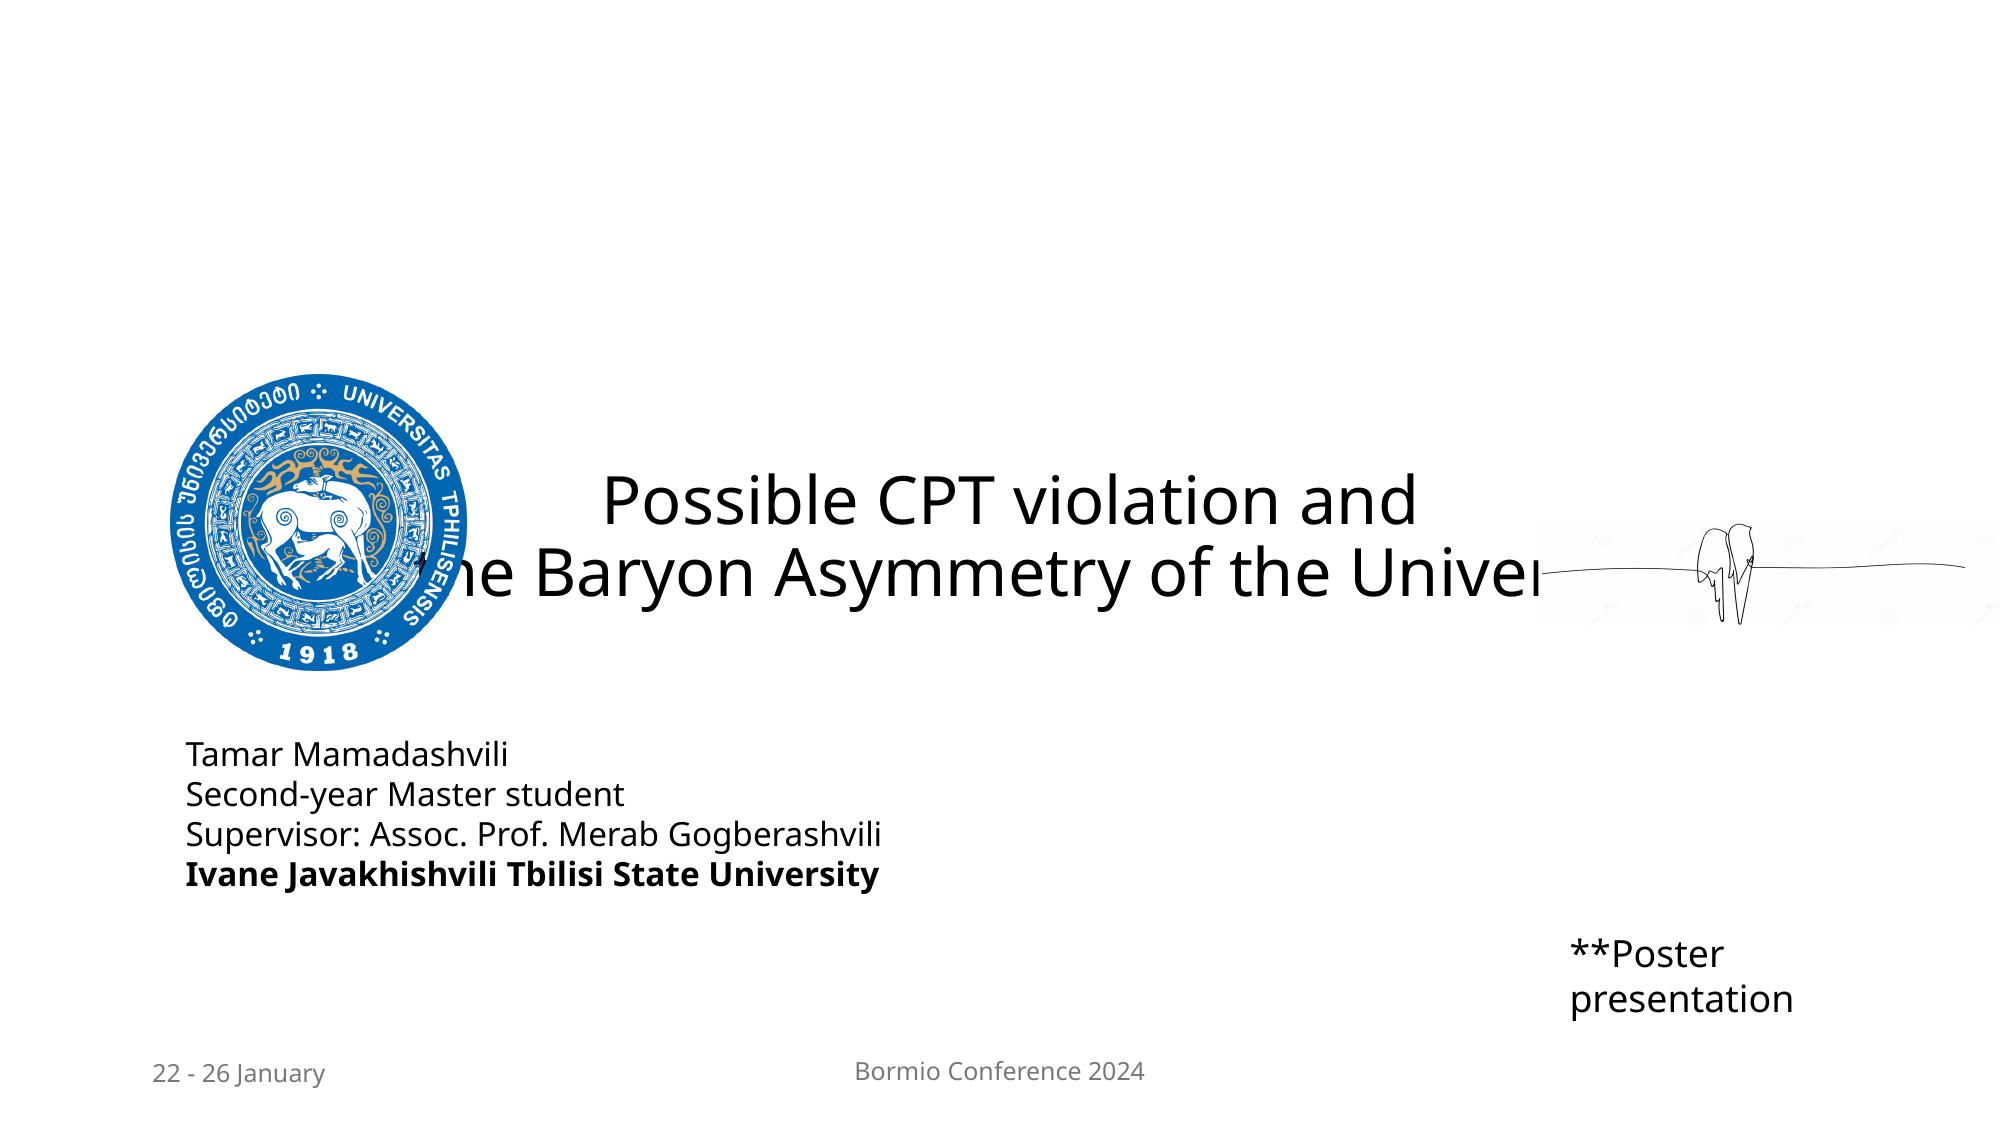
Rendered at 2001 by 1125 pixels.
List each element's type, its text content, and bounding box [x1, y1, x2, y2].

footer Bormio Conference 2024 [662, 1042, 1338, 1103]
text_box **Poster presentation [1554, 922, 1946, 1028]
picture [1537, 519, 2000, 626]
title Possible CPT violation and the Baryon Asymmetry of the Universe [468, 441, 1645, 619]
text_box Tamar Mamadashvili Second-year Master student Supervisor: Assoc. Prof. Merab Gogberashvili Ivane Javakhishvili Tbilisi State University [170, 725, 981, 981]
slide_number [137, 1042, 588, 1103]
picture [170, 374, 468, 672]
